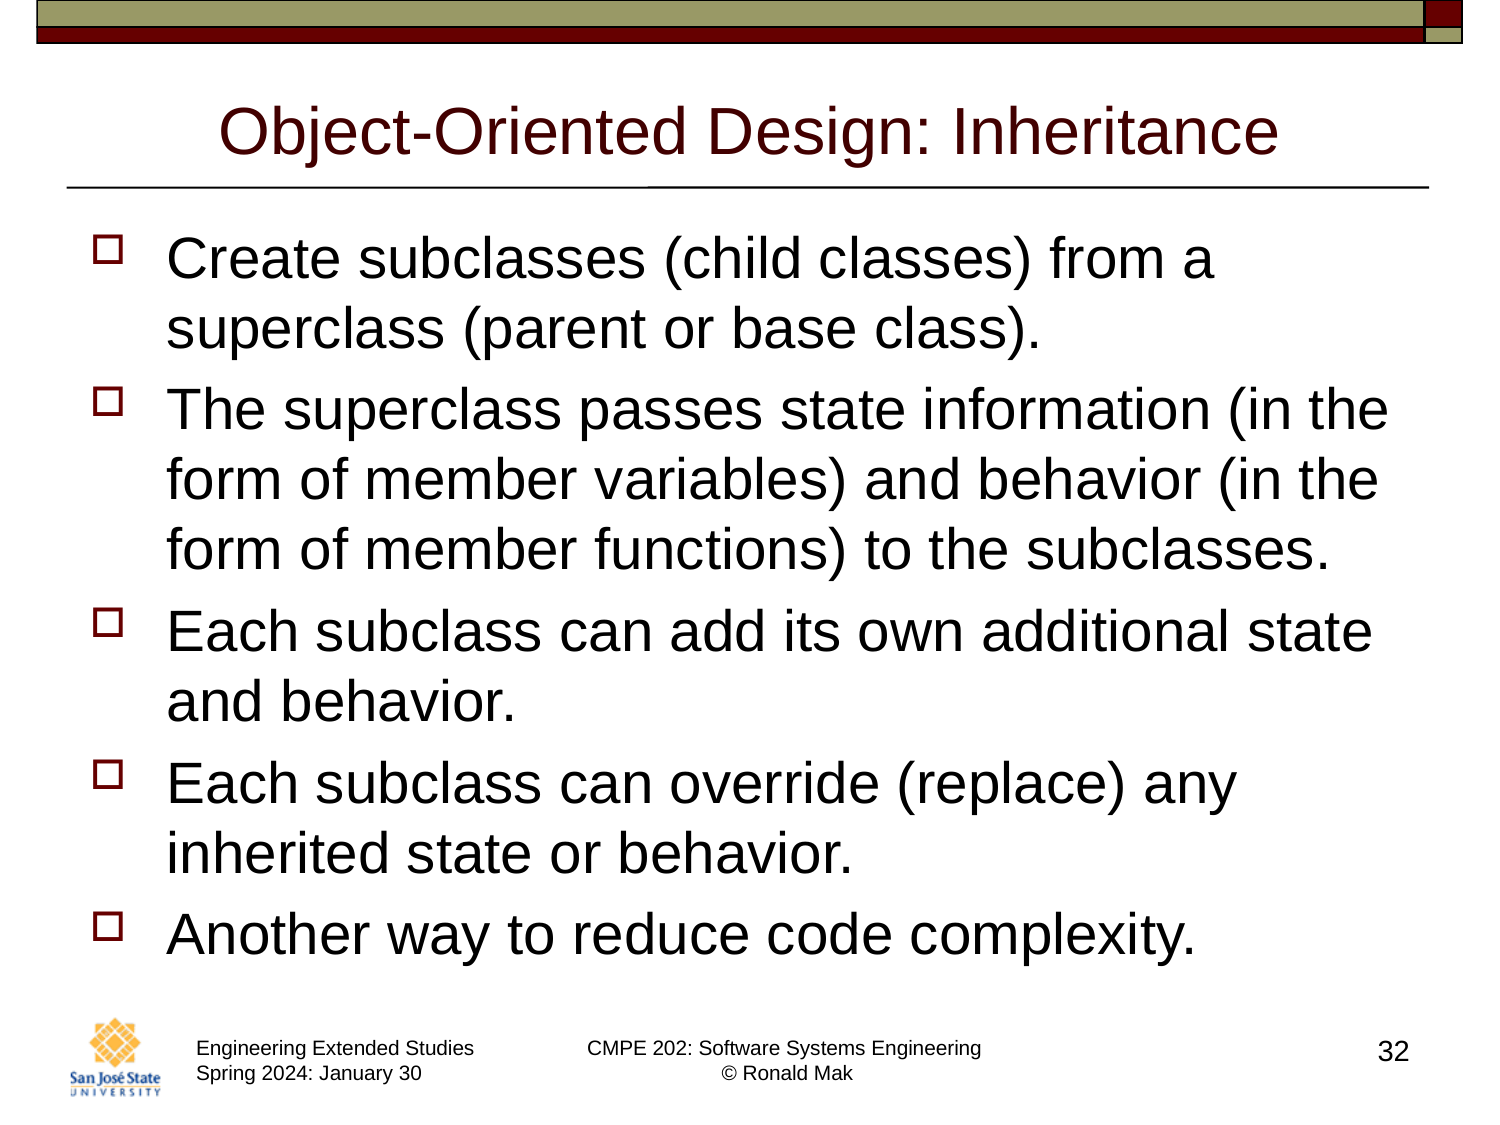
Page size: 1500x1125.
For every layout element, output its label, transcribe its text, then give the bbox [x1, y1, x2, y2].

list Create subclasses (child classes) from a superclass (parent or base class). The superclass passes state information (in the form of member variables) and behavior (in the form of member functions) to the subclasses. Each subclass can add its own additional state and behavior. Each subclass can override (replace) any inherited state or behavior. Another way to reduce code complexity. [75, 212, 1425, 1006]
picture [60, 1012, 166, 1112]
title Object-Oriented Design: Inheritance [75, 67, 1425, 175]
slide_number 32 [1305, 1025, 1425, 1100]
